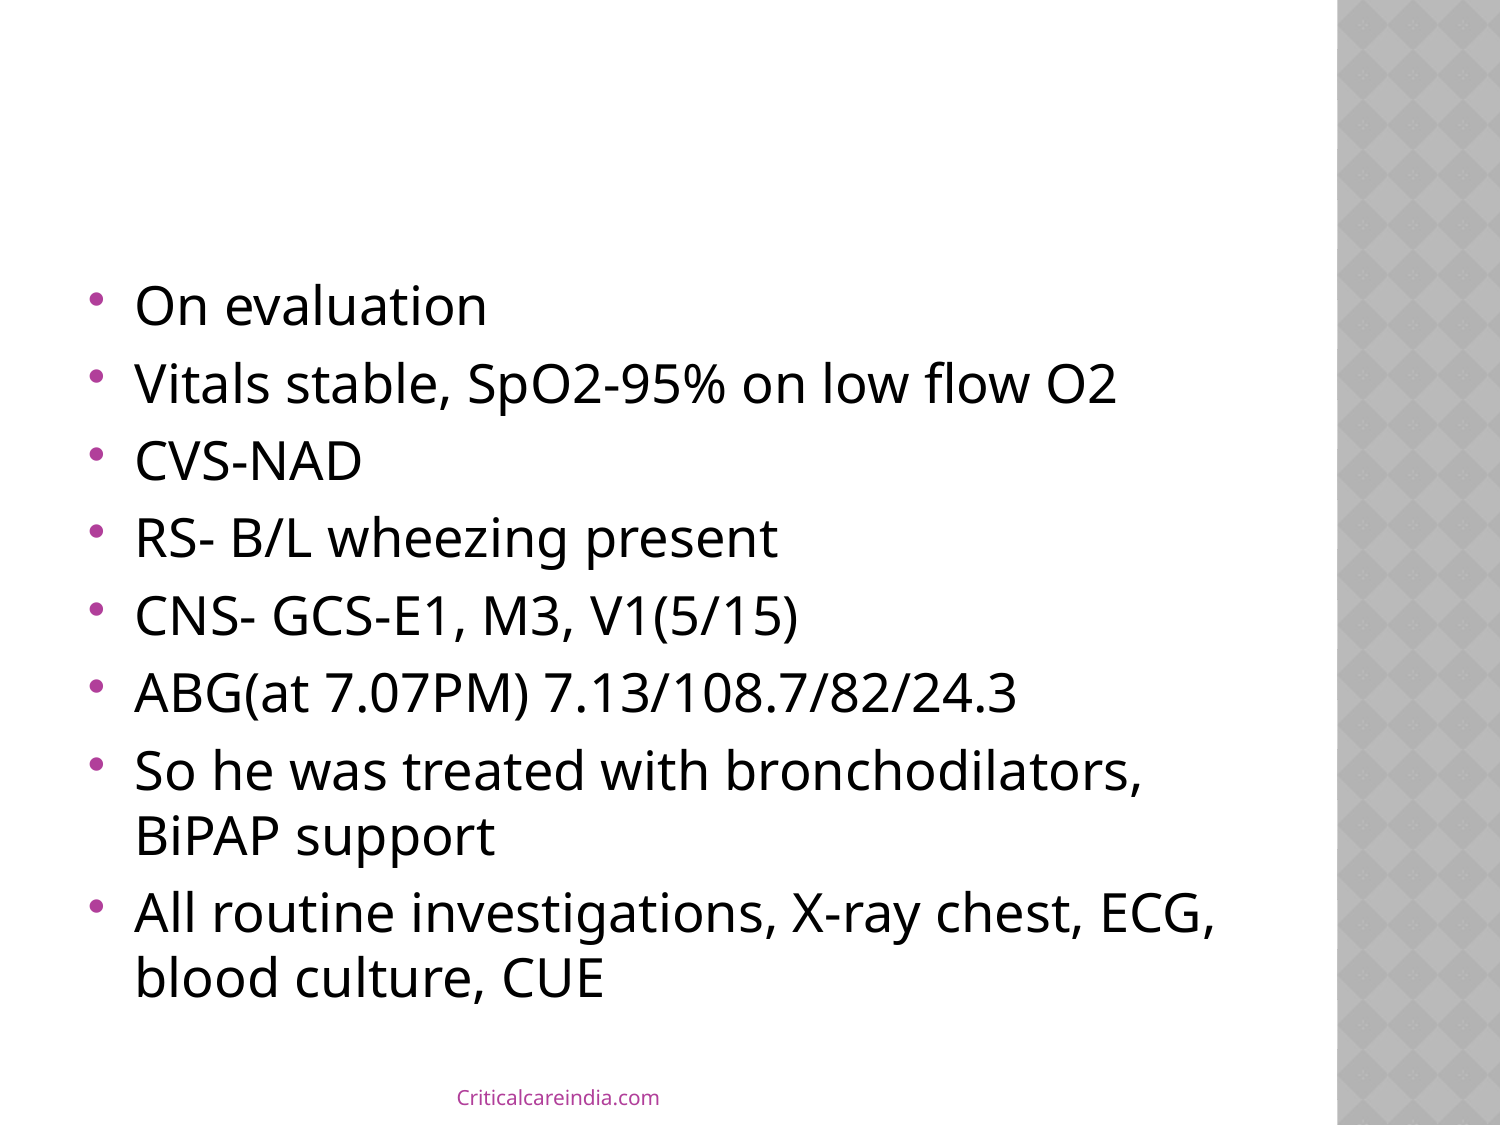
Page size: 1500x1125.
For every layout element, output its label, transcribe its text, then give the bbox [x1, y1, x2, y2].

footer Criticalcareindia.com [75, 1075, 675, 1114]
list On evaluation Vitals stable, SpO2-95% on low flow O2 CVS-NAD RS- B/L wheezing present CNS- GCS-E1, M3, V1(5/15) ABG(at 7.07PM) 7.13/108.7/82/24.3 So he was treated with bronchodilators, BiPAP support All routine investigations, X-ray chest, ECG, blood culture, CUE [75, 264, 1263, 1059]
